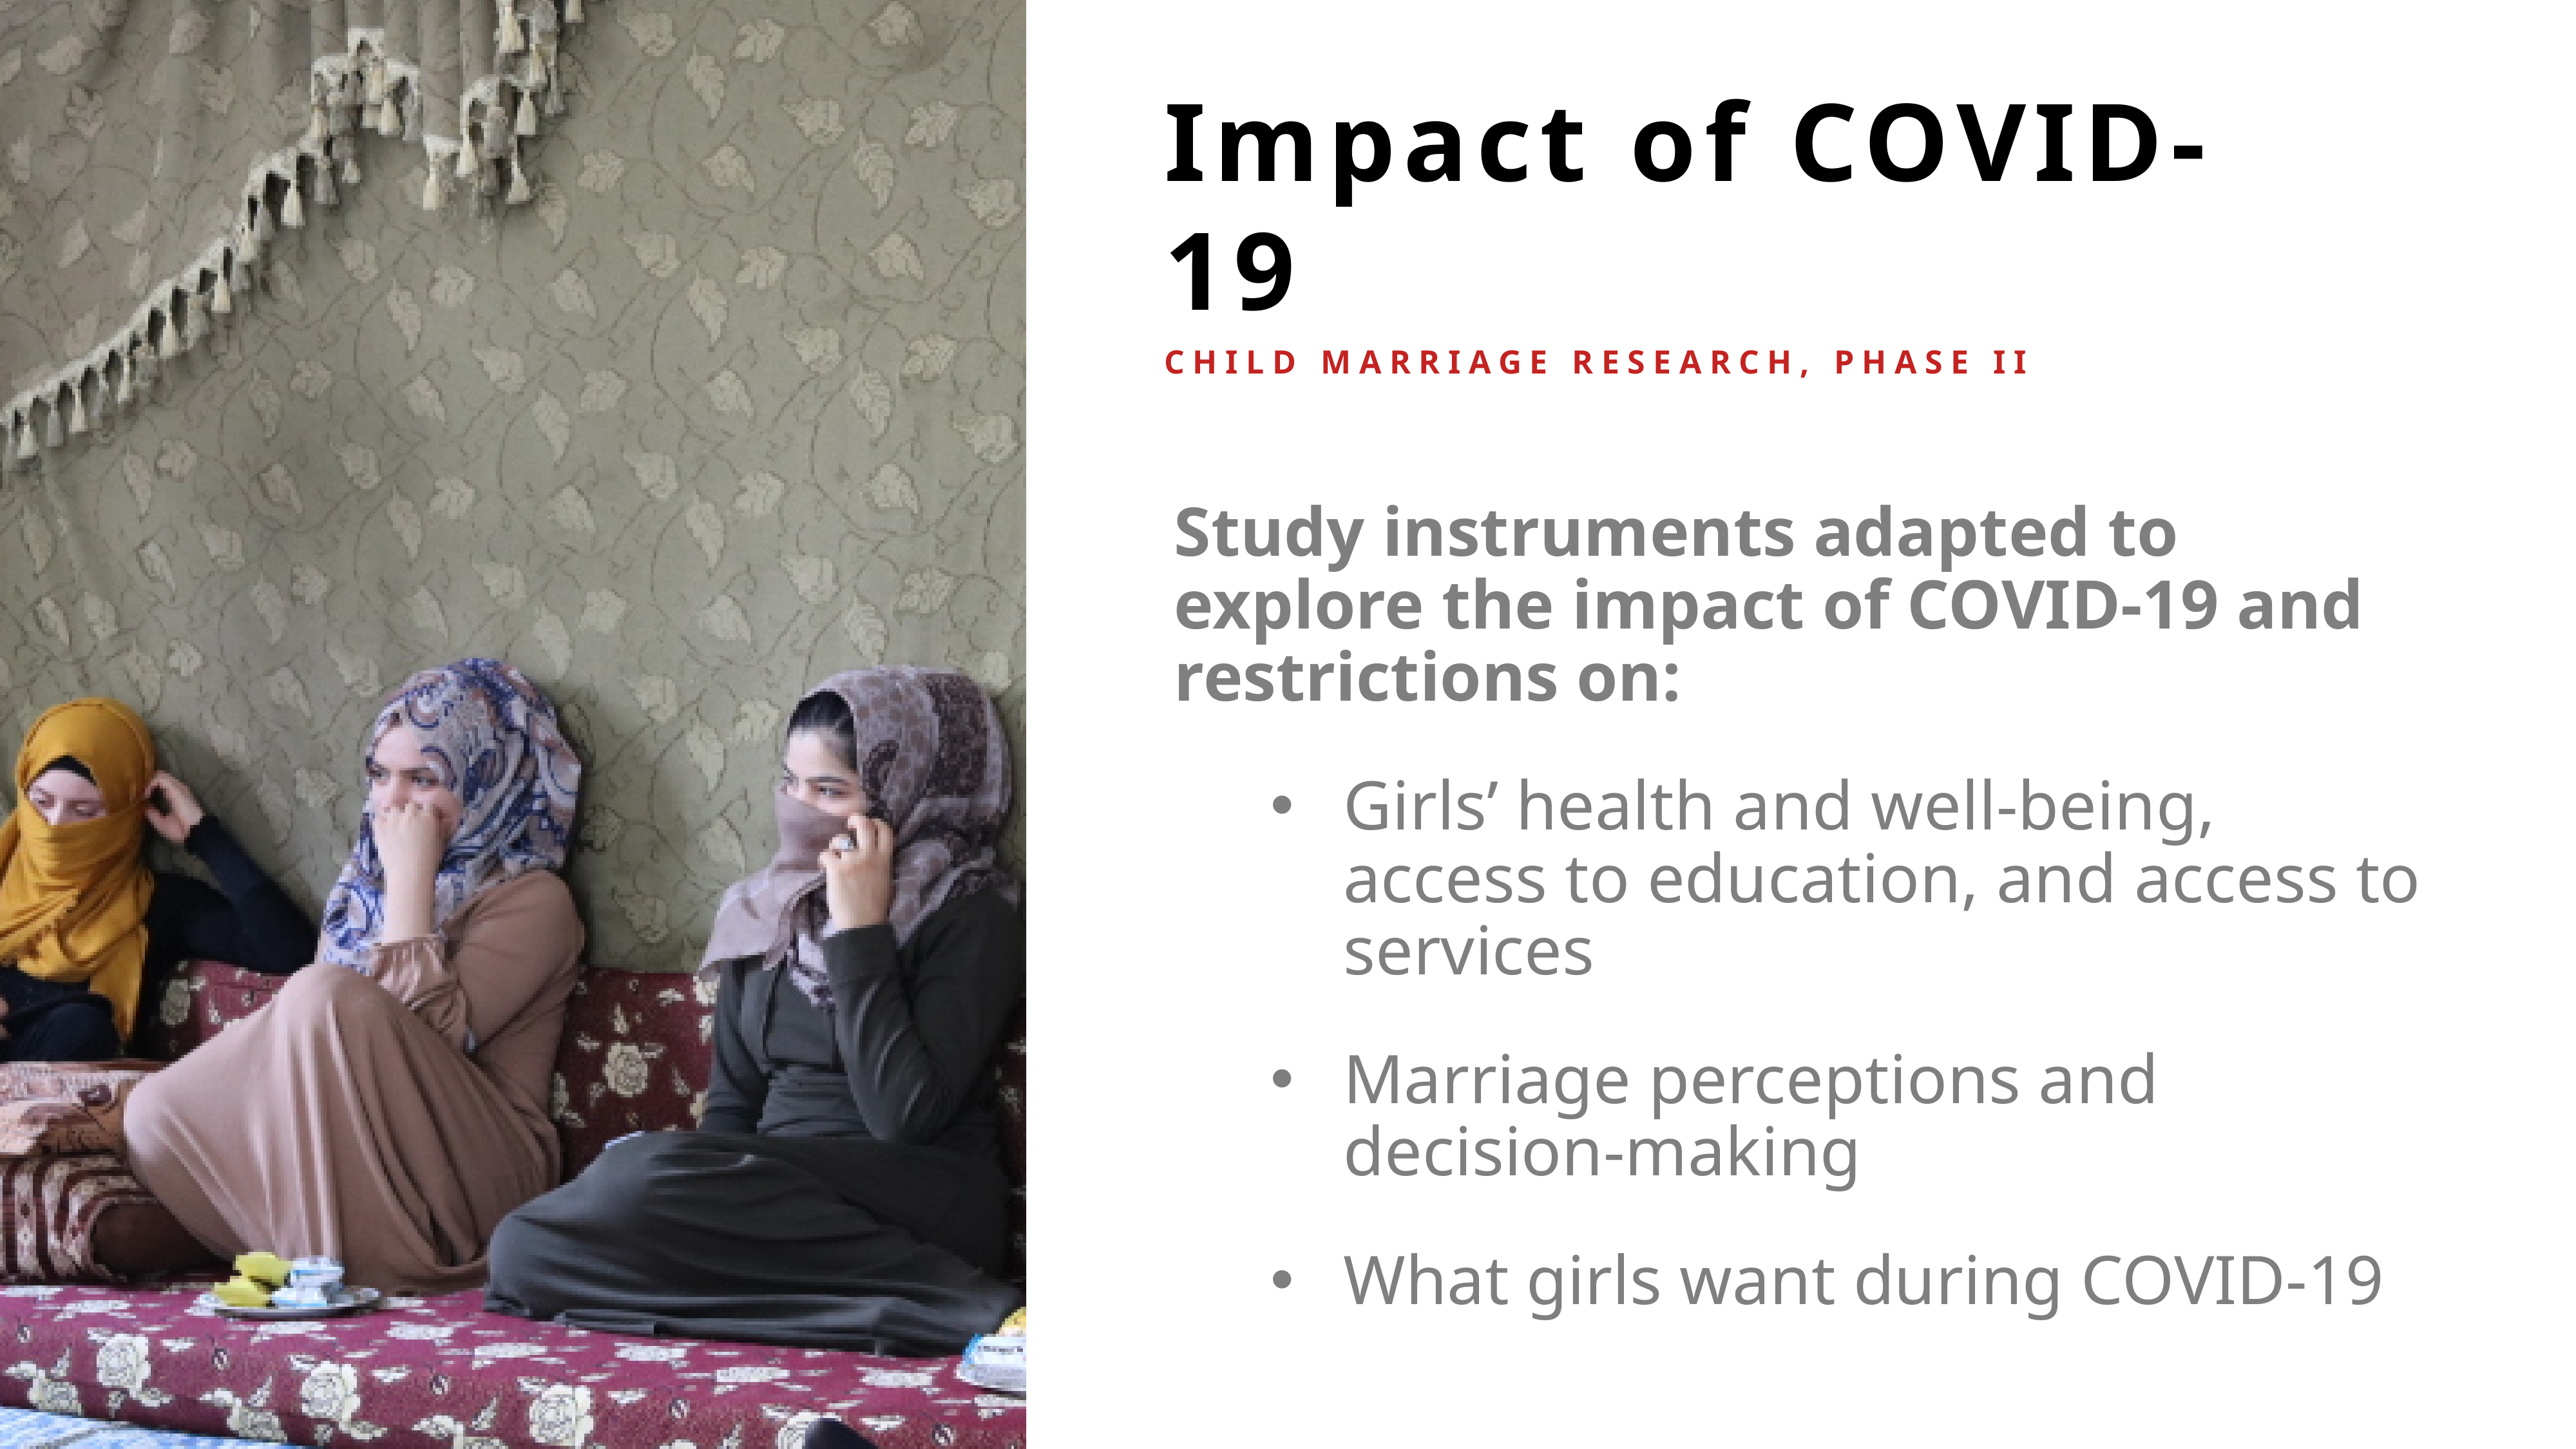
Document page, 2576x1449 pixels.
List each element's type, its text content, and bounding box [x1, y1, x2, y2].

text_box CHILD MARRIAGE RESEARCH, PHASE II [1154, 317, 2198, 385]
text_box Impact of COVID-19 [1154, 69, 2347, 336]
picture [0, 0, 1027, 1449]
list Study instruments adapted to explore the impact of COVID-19 and restrictions on: Girls’ health and well-being, access to education, and access to services Marriage perceptions and decision-making What girls want during COVID-19 [1154, 488, 2454, 1378]
